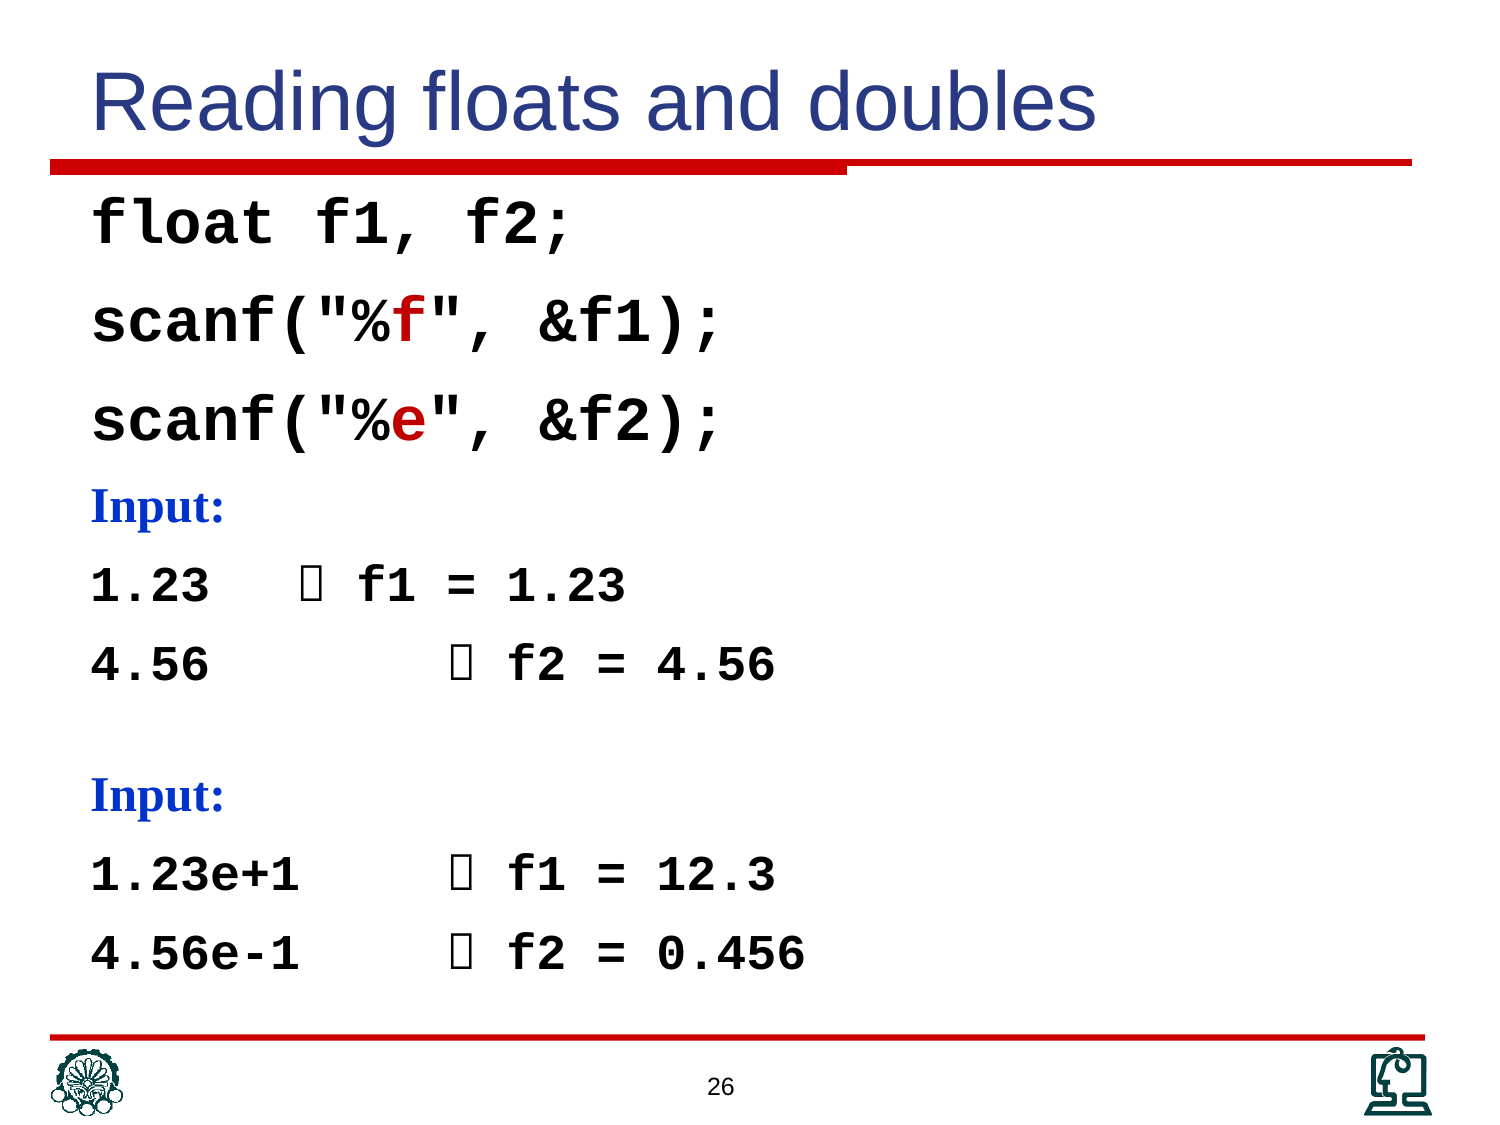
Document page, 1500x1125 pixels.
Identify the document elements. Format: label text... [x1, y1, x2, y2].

slide_number 26 [649, 1062, 751, 1103]
list float f1, f2; scanf("%f", &f1); scanf("%e", &f2); Input: 1.23  f1 = 1.23 4.56  f2 = 4.56 Input: 1.23e+1  f1 = 12.3 4.56e-1  f2 = 0.456 [75, 181, 1425, 1038]
picture [1362, 1045, 1438, 1119]
title Reading floats and doubles [75, 24, 1425, 155]
picture [50, 1047, 125, 1118]
